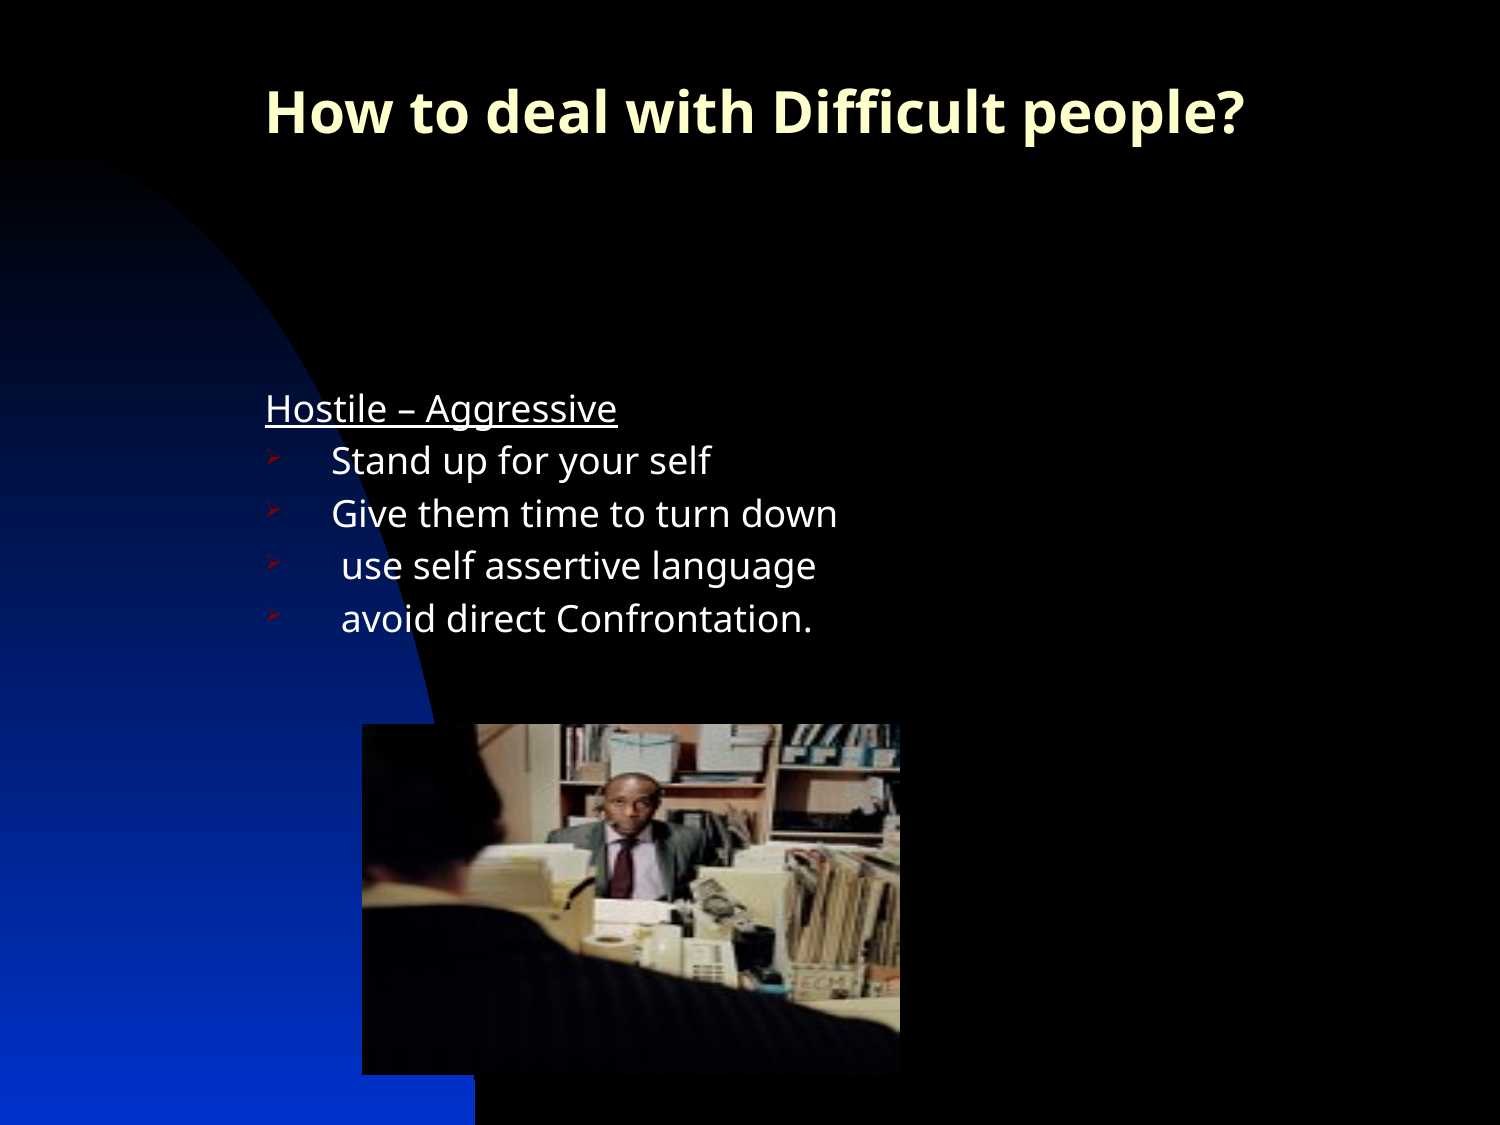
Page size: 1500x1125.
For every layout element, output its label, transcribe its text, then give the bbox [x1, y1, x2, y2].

list Hostile – Aggressive Stand up for your self Give them time to turn down use self assertive language avoid direct Confrontation. [249, 324, 1338, 1050]
title How to deal with Difficult people? [249, 50, 1421, 188]
picture [362, 724, 901, 1076]
